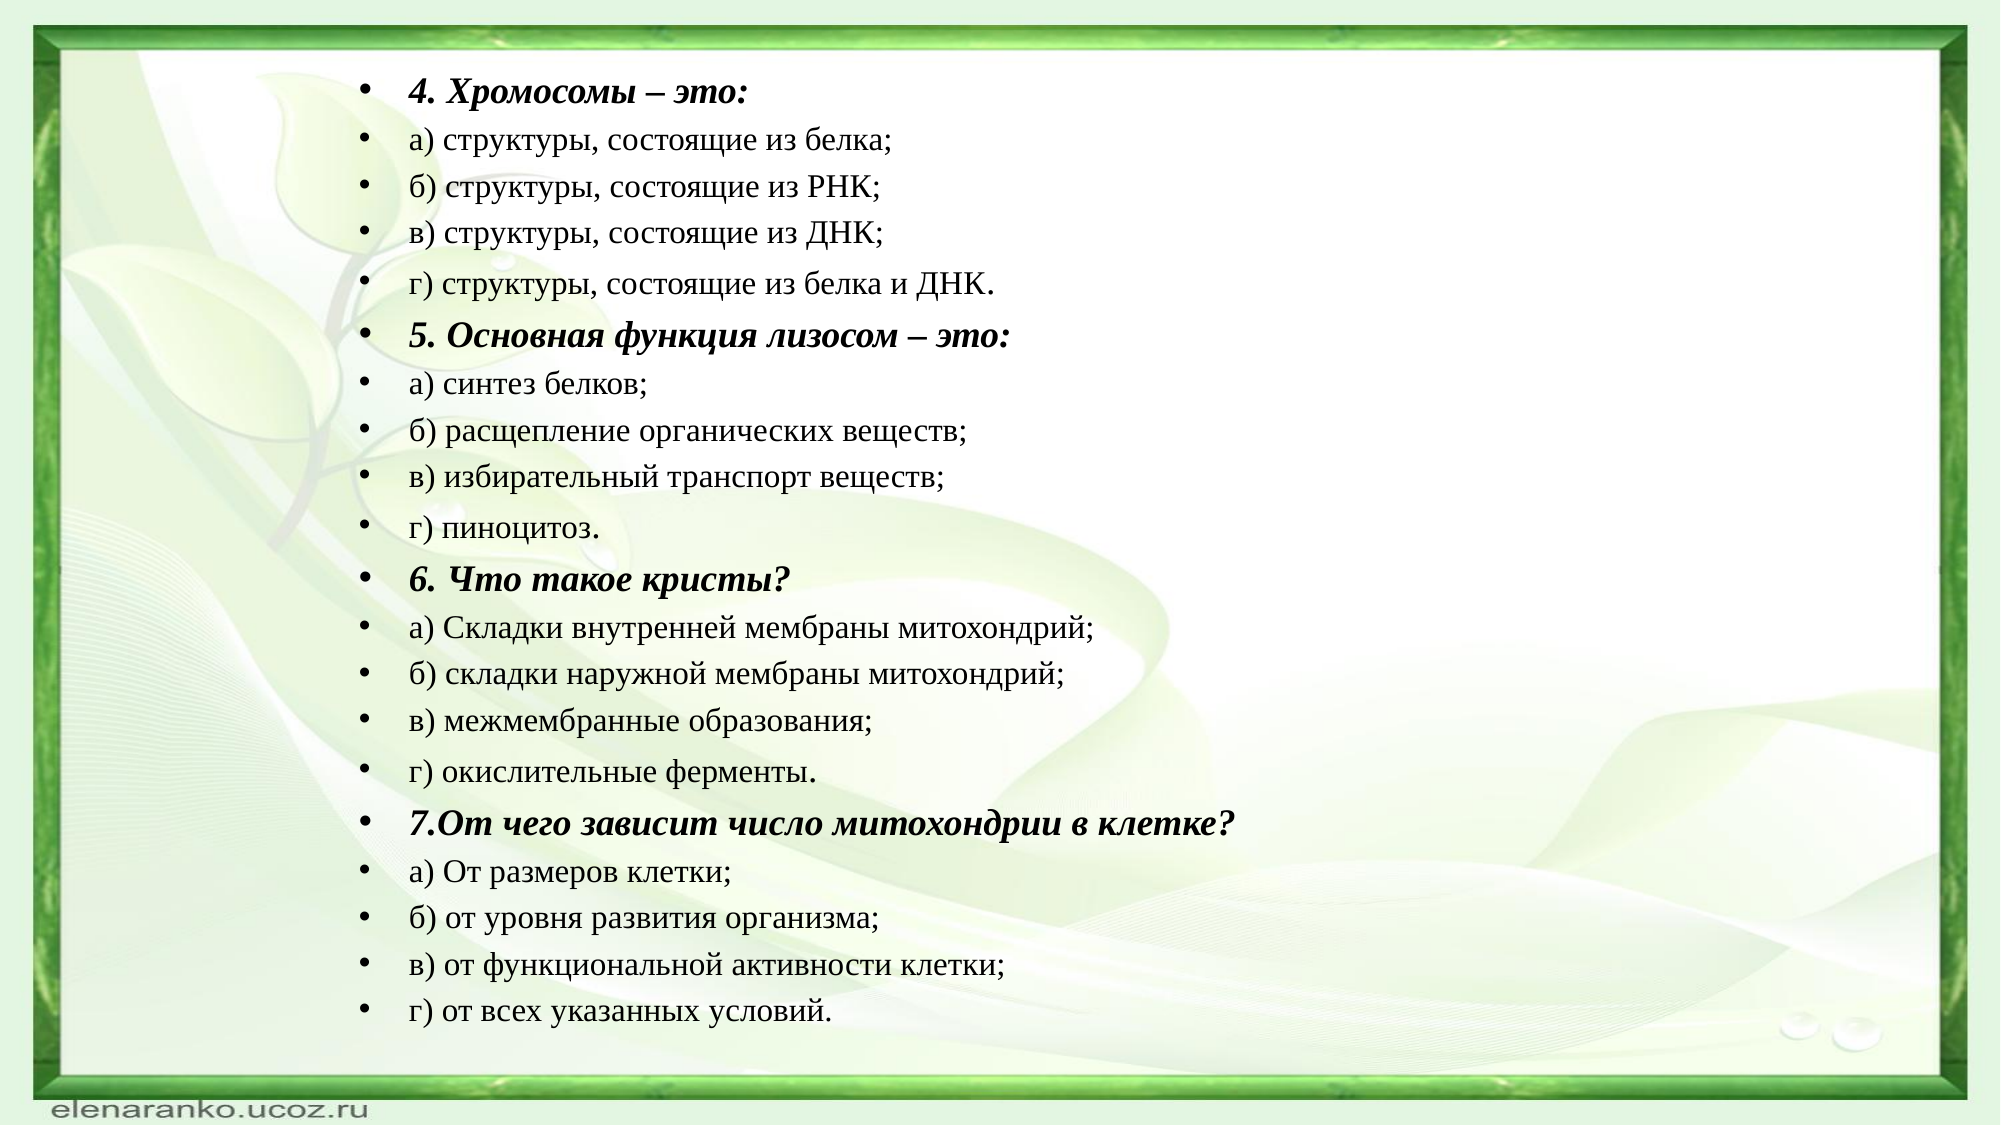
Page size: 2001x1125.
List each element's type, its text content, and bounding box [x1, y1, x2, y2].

list 4. Хромосомы – это: а) структуры, состоящие из белка; б) структуры, состоящие из РНК; в) структуры, состоящие из ДНК; г) структуры, состоящие из белка и ДНК. 5. Основная функция лизосом – это: а) синтез белков; б) расщепление органических веществ; в) избирательный транспорт веществ; г) пиноцитоз. 6. Что такое кристы? а) Складки внутренней мембраны митохондрий; б) складки наружной мембраны митохондрий; в) межмембранные образования; г) окислительные ферменты. 7.От чего зависит число митохондрии в клетке? а) От размеров клетки; б) от уровня развития организма; в) от функциональной активности клетки; г) от всех указанных условий. [343, 58, 1694, 1067]
picture [0, 0, 2001, 1125]
